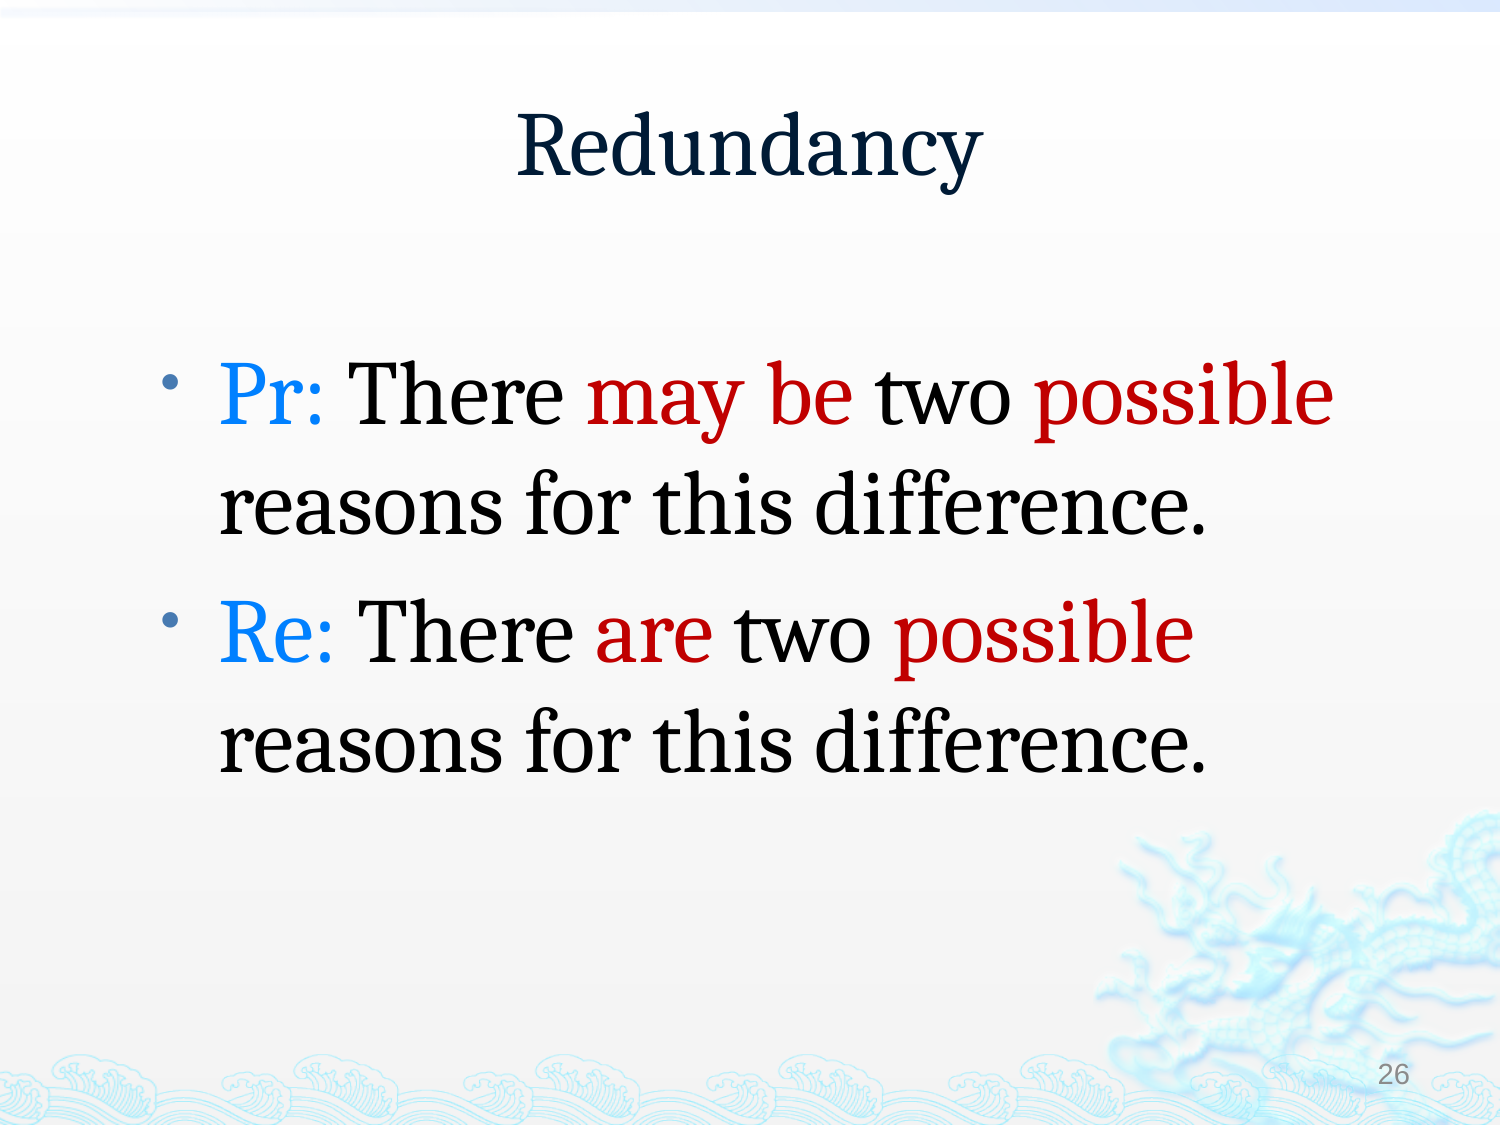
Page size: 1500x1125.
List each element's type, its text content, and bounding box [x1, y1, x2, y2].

slide_number 26 [1074, 1042, 1425, 1103]
list Pr: There may be two possible reasons for this difference. Re: There are two possible reasons for this difference. [147, 324, 1365, 963]
title Redundancy [75, 45, 1425, 233]
